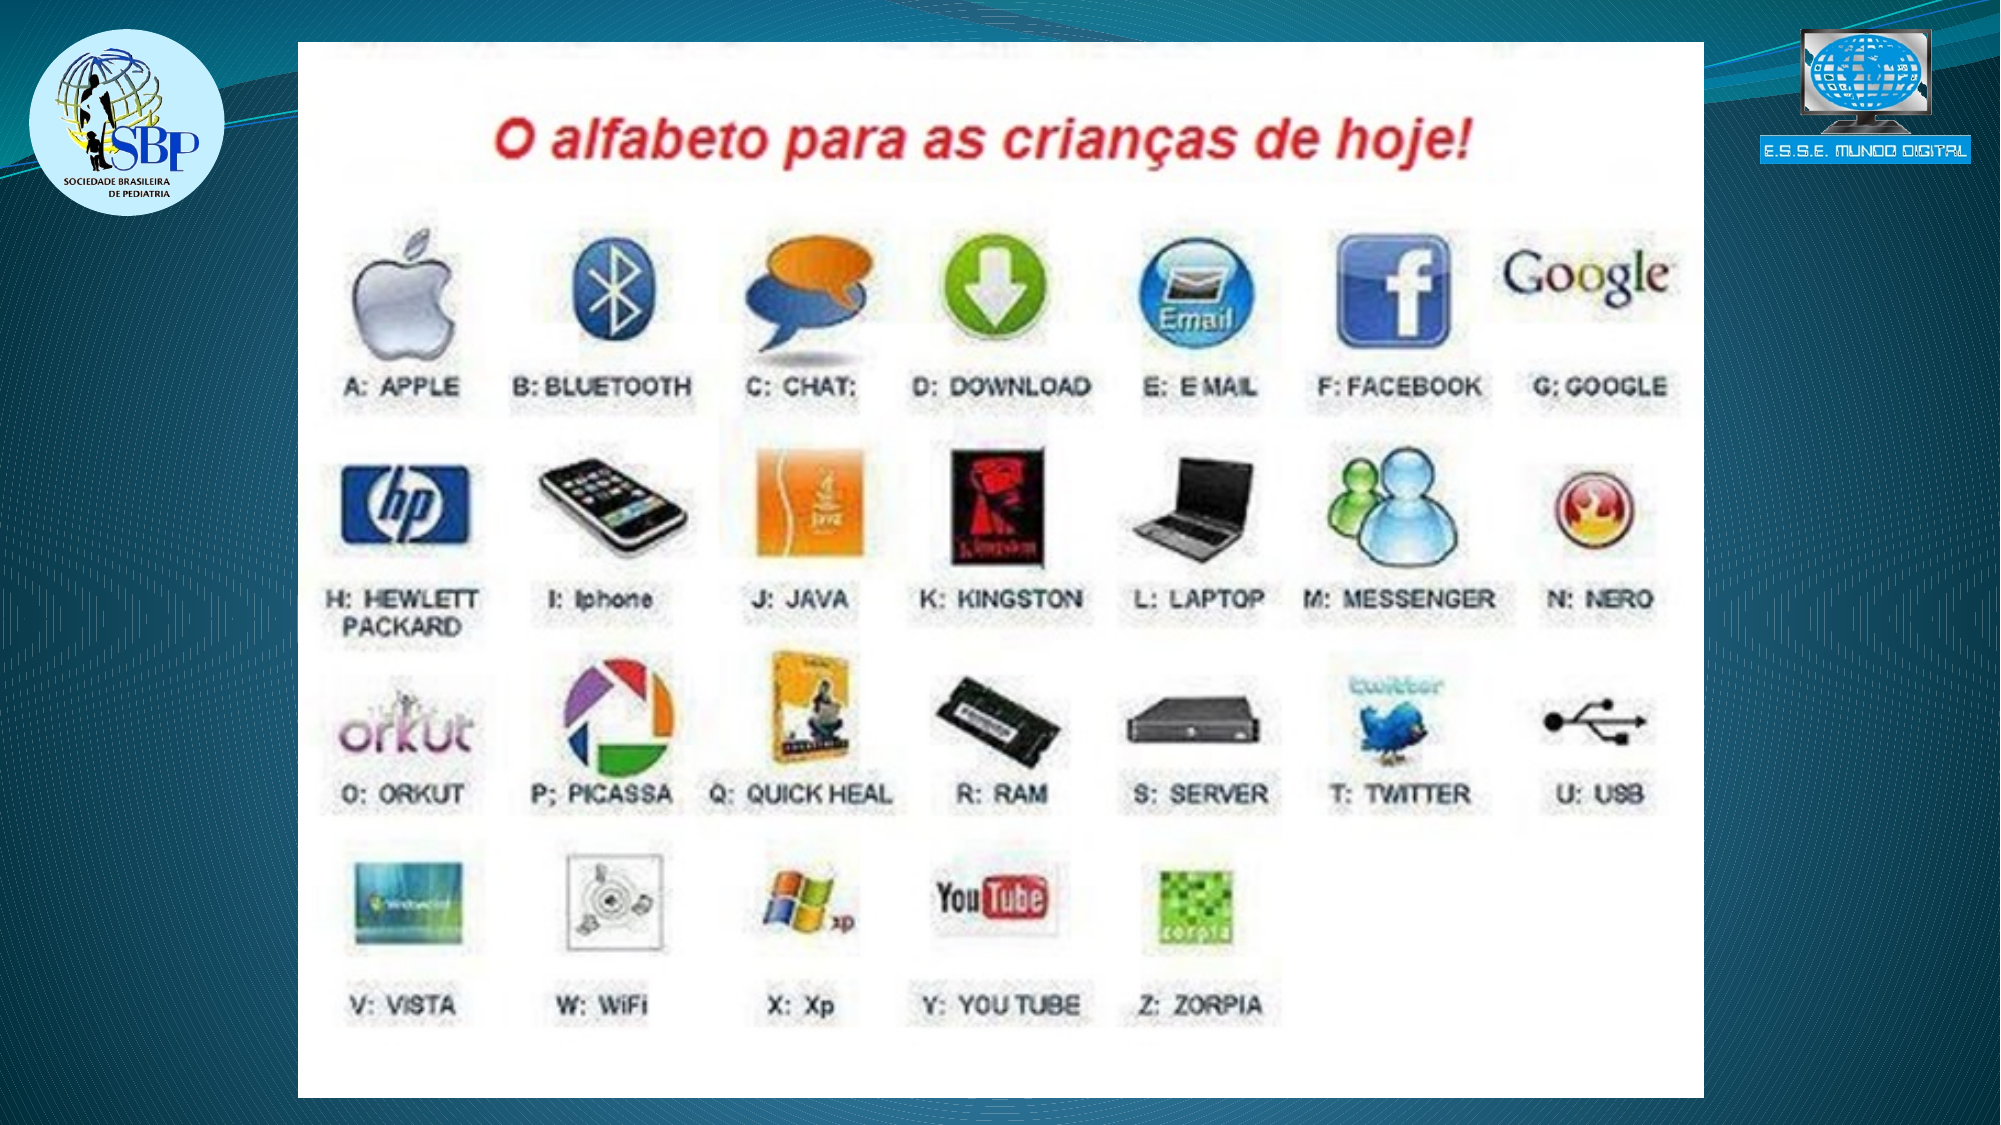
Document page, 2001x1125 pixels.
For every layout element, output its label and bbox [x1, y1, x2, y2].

picture [1765, 146, 1773, 156]
picture [1903, 145, 1933, 156]
picture [1780, 146, 1790, 156]
picture [1836, 146, 1866, 156]
picture [1954, 146, 1966, 156]
picture [1939, 63, 1954, 68]
picture [1935, 145, 1956, 156]
picture [1798, 145, 1808, 156]
picture [1760, 29, 1968, 136]
picture [1868, 146, 1896, 156]
picture [298, 42, 1704, 1098]
picture [1815, 145, 1822, 156]
picture [55, 48, 199, 197]
